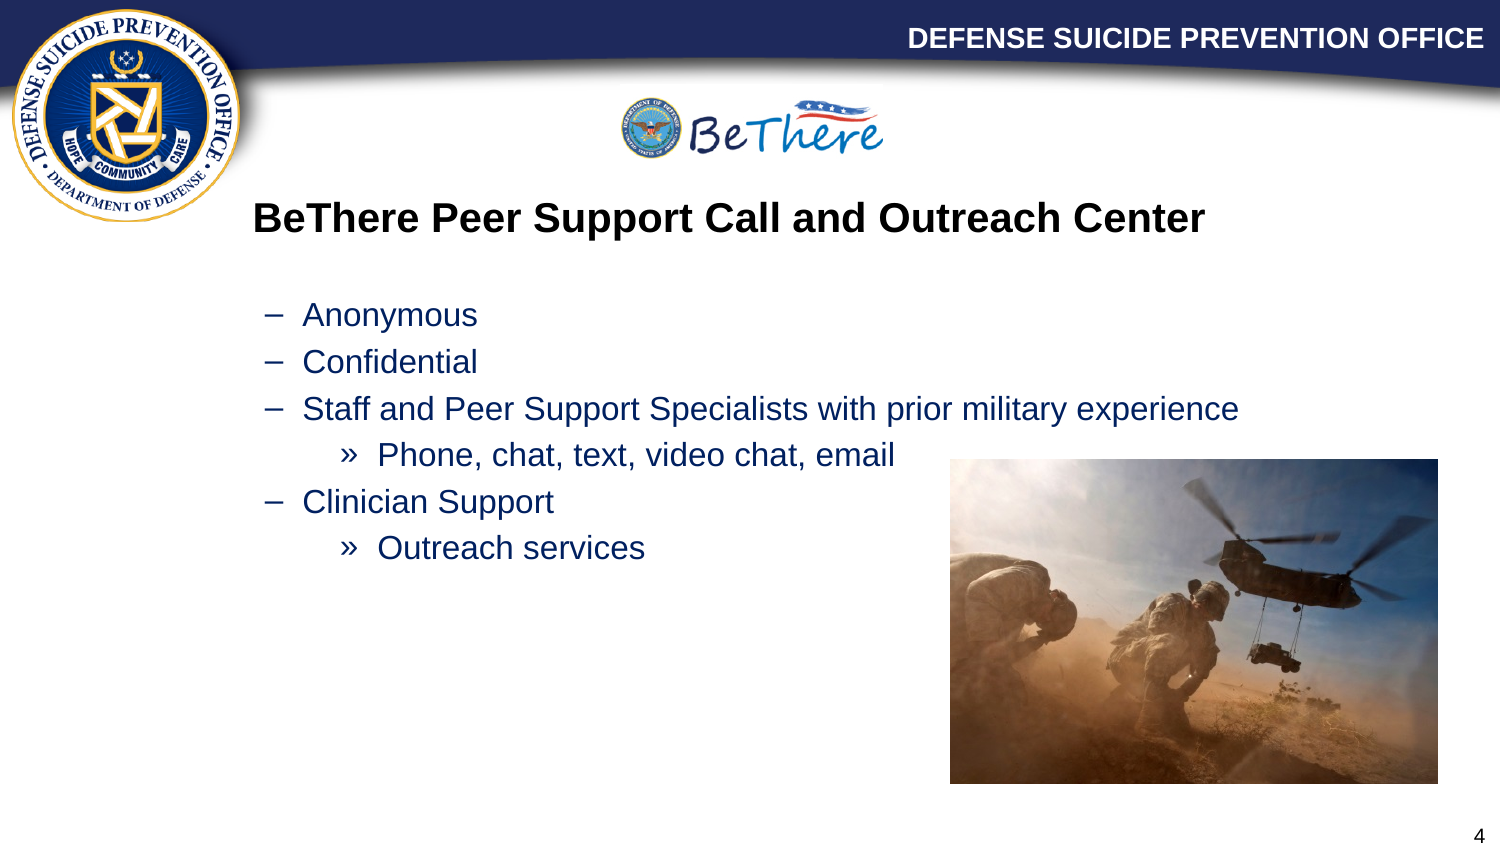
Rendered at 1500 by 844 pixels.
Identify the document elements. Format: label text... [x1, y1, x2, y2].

slide_number 4 [1412, 815, 1500, 844]
title BeThere Peer Support Call and Outreach Center [237, 184, 1413, 288]
list Anonymous Confidential Staff and Peer Support Specialists with prior military experience Phone, chat, text, video chat, email Clinician Support Outreach services [24, 234, 1376, 658]
picture [0, 0, 1500, 844]
